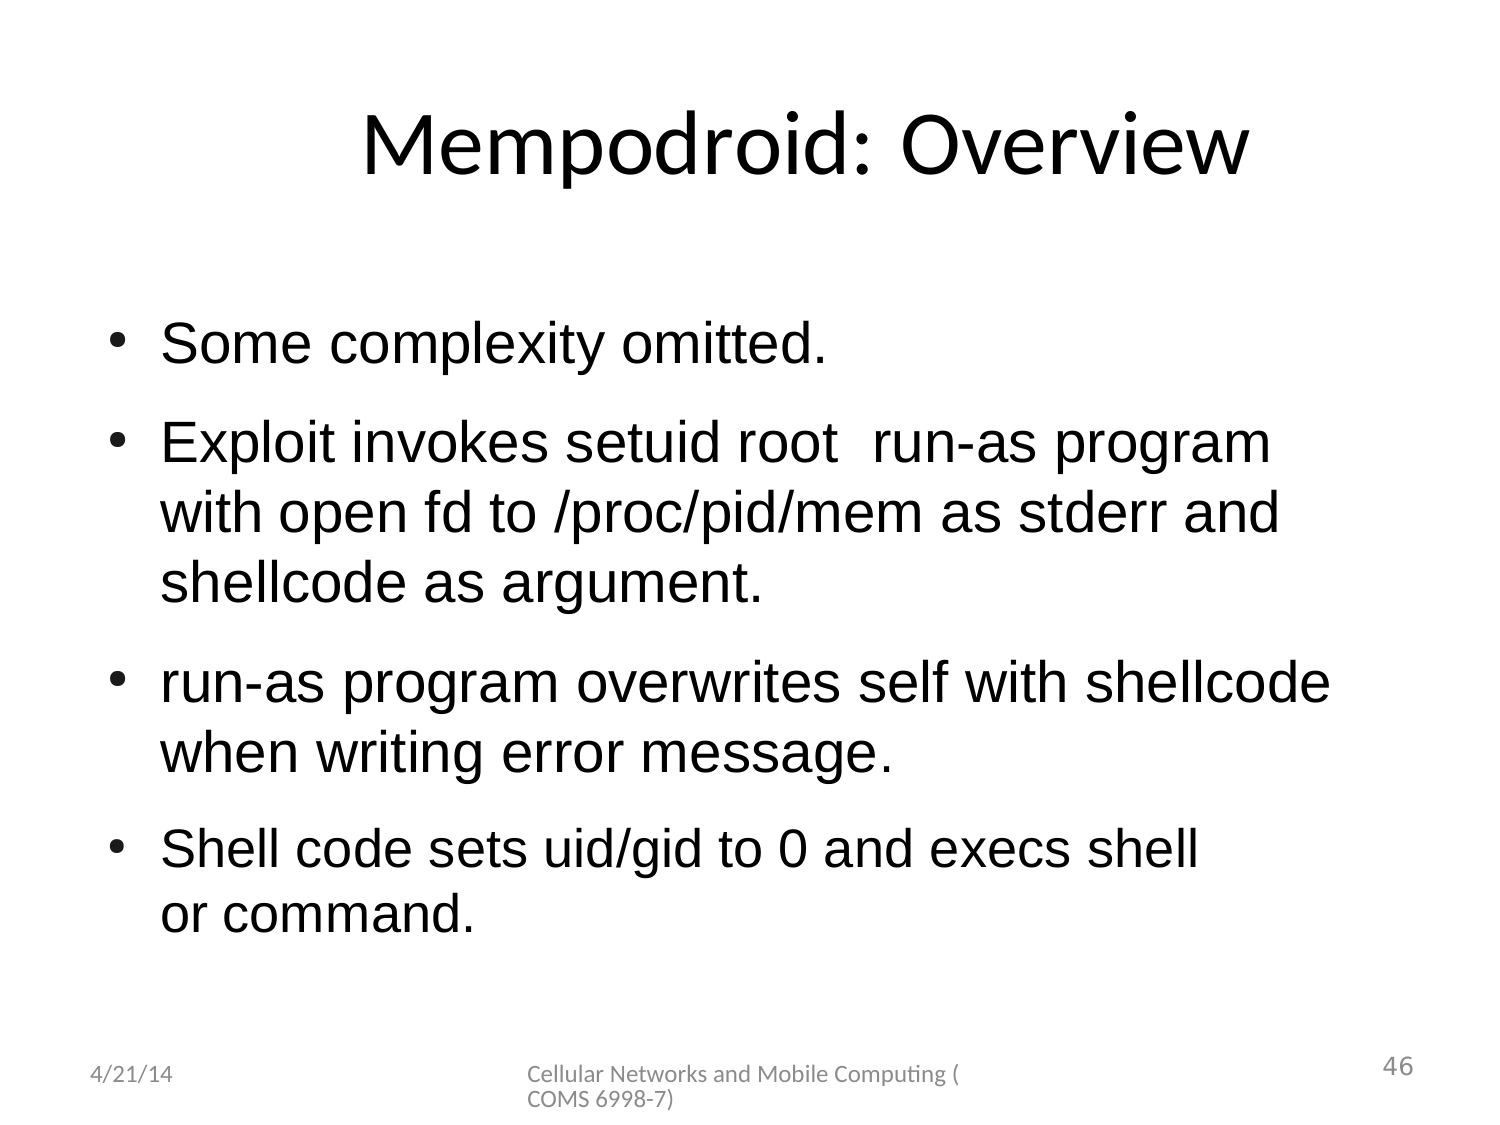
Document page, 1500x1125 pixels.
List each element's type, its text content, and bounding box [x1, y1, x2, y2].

text_box ● [105, 660, 131, 692]
text_box Some complexity omitted. Exploit invokes setuid root run-as program with open fd to /proc/pid/mem as stderr and shellcode as argument. run-as program overwrites self with shellcode when writing error message. Shell code sets uid/gid to 0 and execs shell or command. [158, 305, 1392, 944]
footer Cellular Networks and Mobile Computing (COMS 6998-7) [512, 1042, 988, 1103]
text_box ● [105, 421, 131, 453]
text_box ● [105, 829, 129, 859]
title Mempodroid: Overview [75, 44, 1425, 233]
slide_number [75, 1042, 425, 1103]
text_box ● [105, 321, 131, 353]
slide_number 46 [1358, 739, 1415, 1125]
